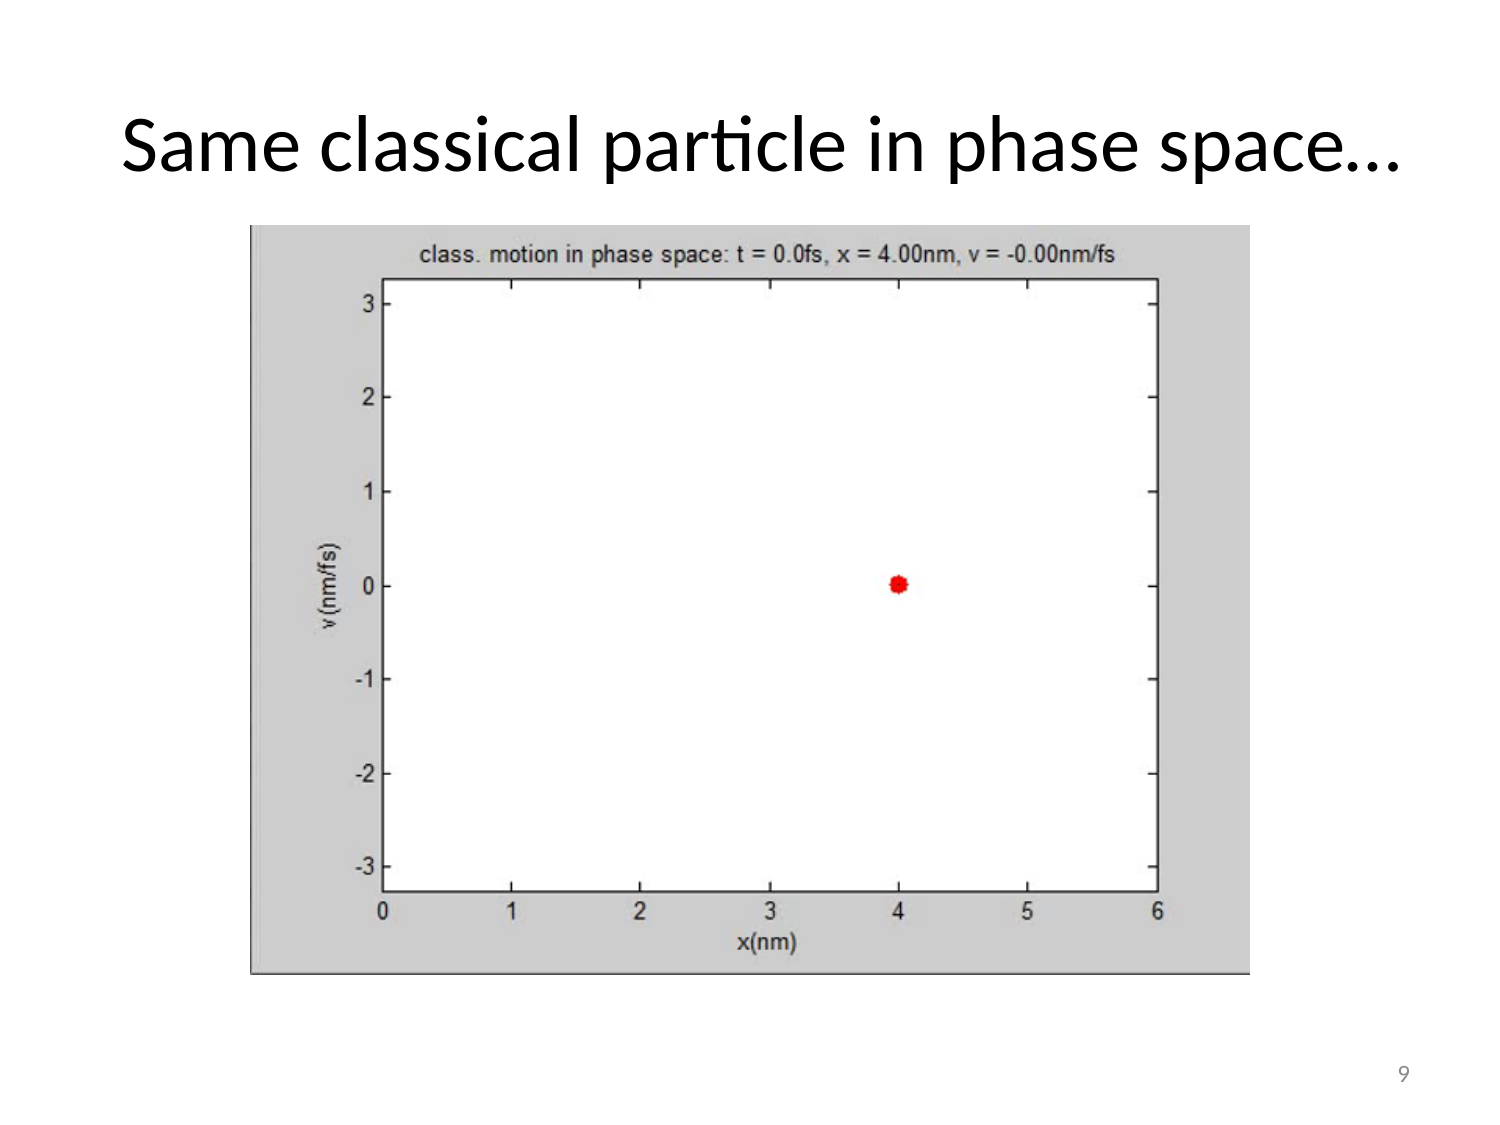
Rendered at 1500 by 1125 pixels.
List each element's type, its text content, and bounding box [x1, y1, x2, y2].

slide_number 9 [1074, 1042, 1425, 1103]
title Same classical particle in phase space… [62, 45, 1463, 233]
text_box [249, 224, 1251, 976]
